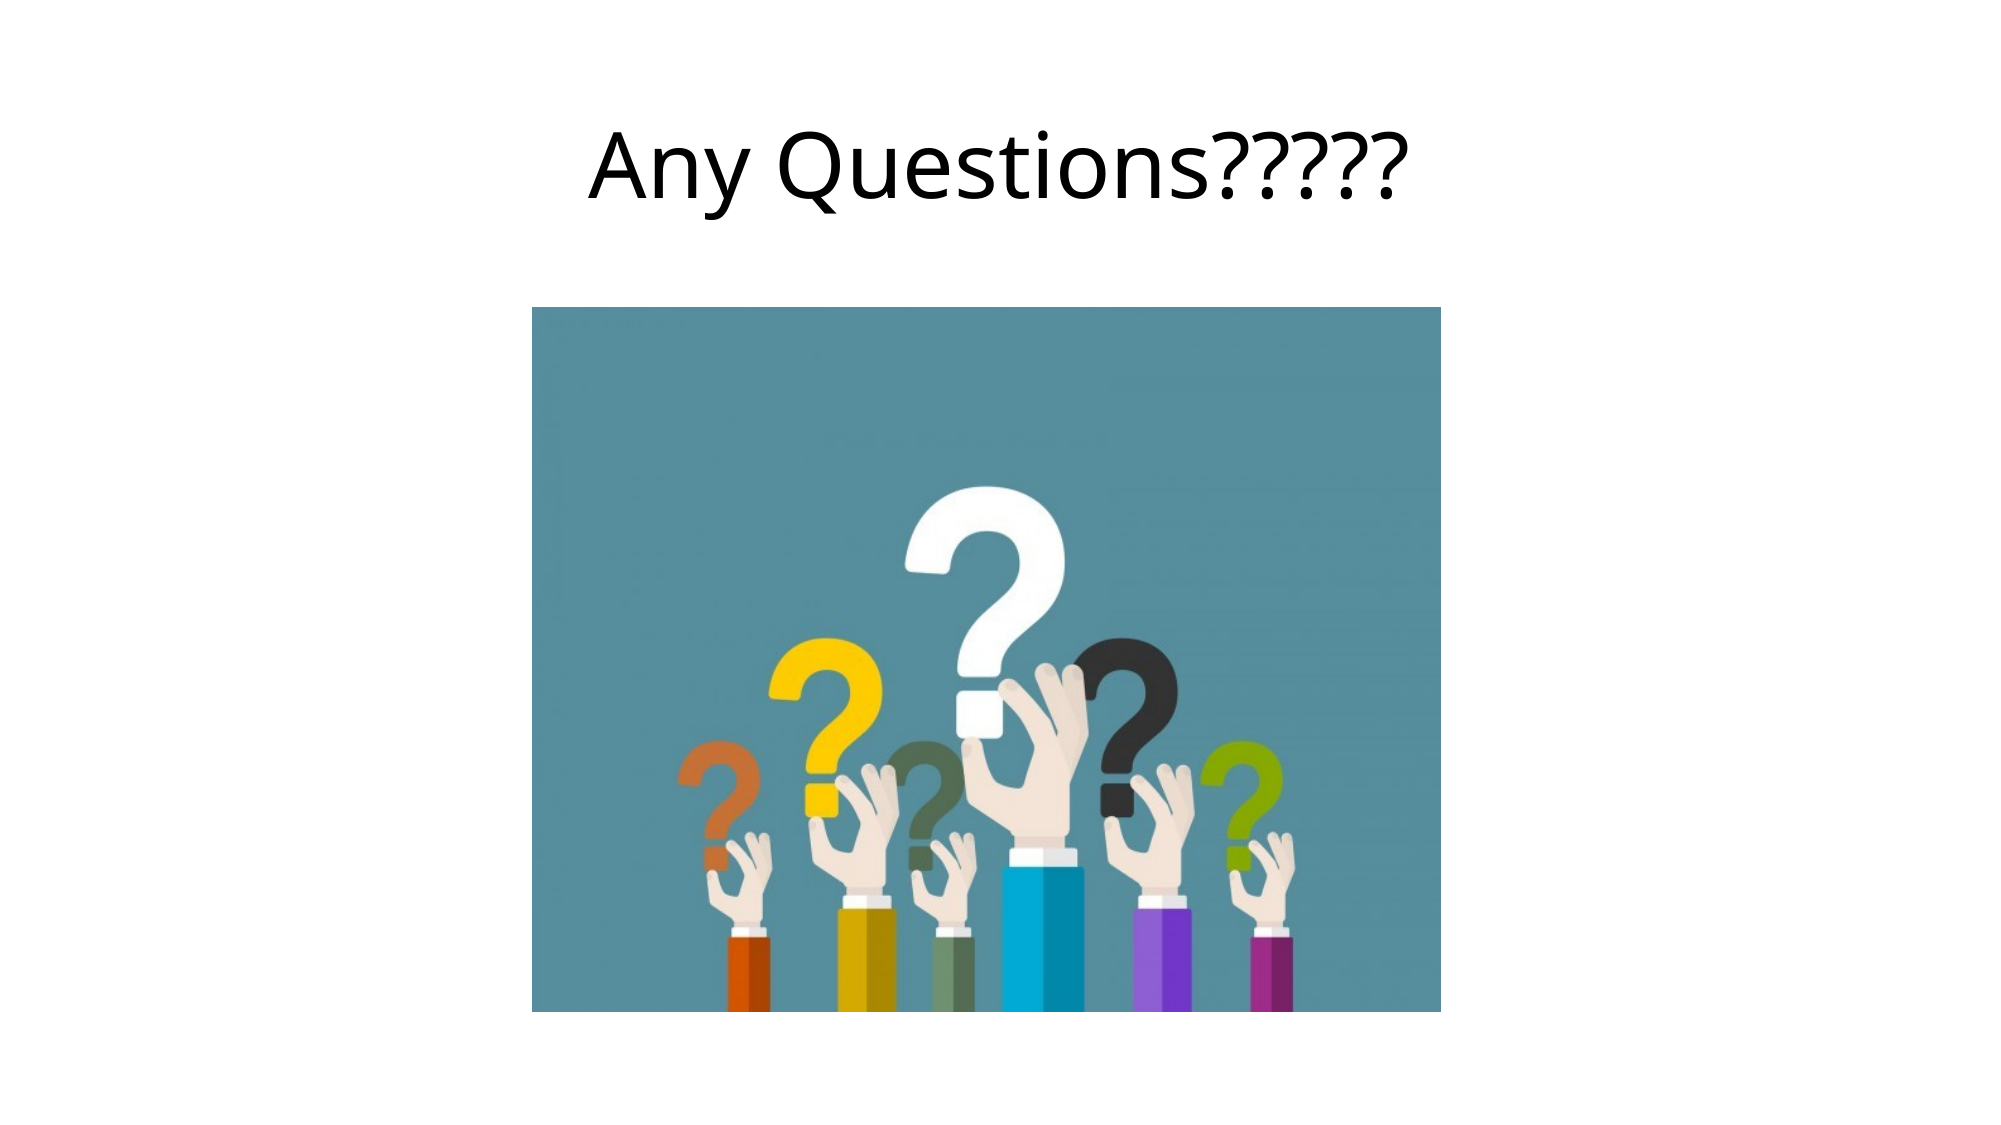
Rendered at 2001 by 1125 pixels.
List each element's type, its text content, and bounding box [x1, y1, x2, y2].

title Any Questions????? [137, 59, 1863, 278]
picture [532, 307, 1441, 1012]
